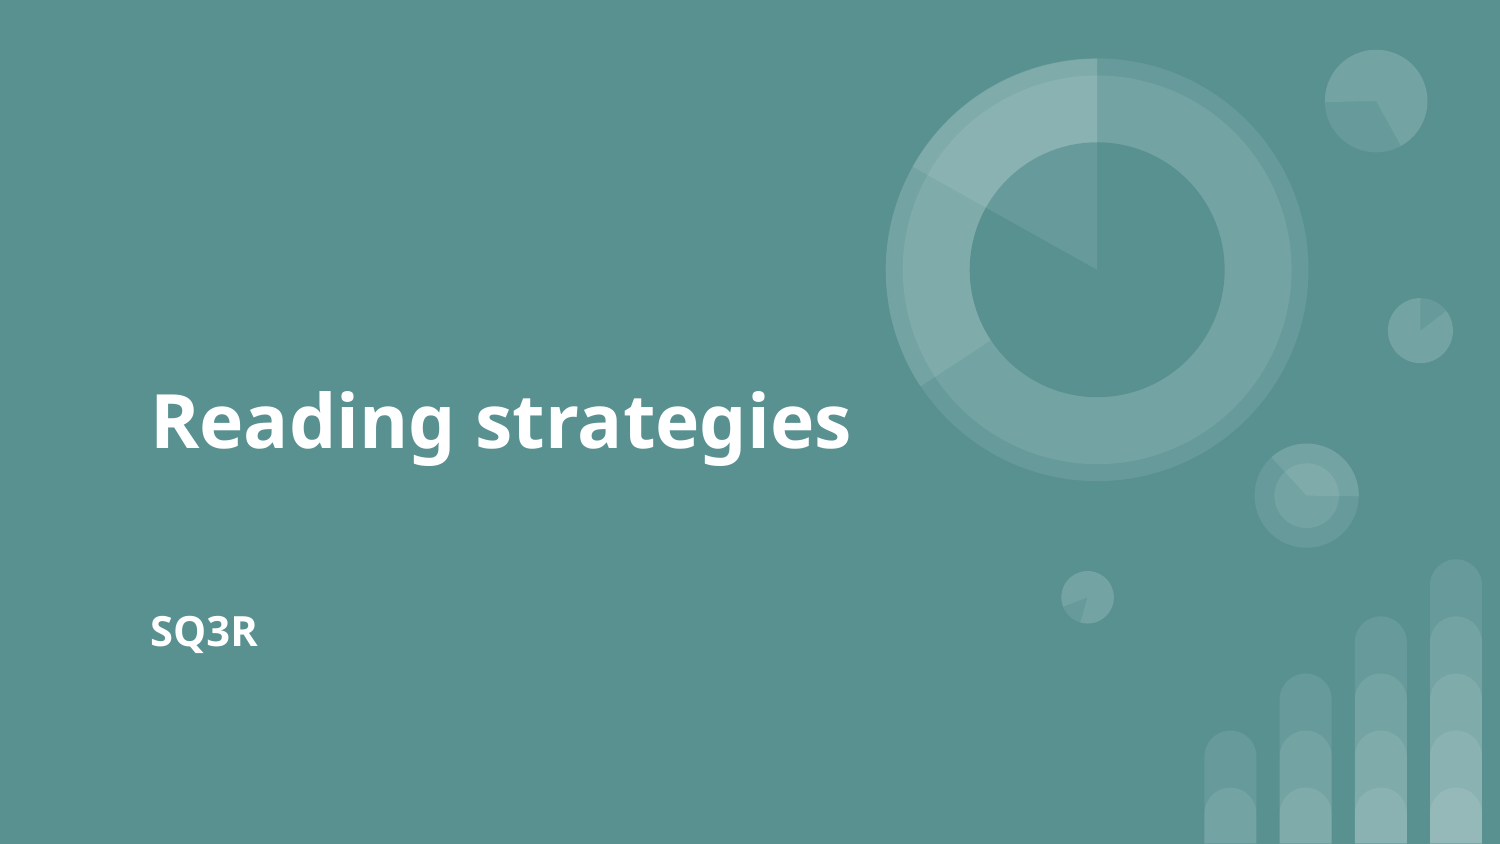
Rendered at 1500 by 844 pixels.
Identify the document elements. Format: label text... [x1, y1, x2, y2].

subtitle SQ3R [135, 589, 834, 704]
title Reading strategies [135, 264, 924, 572]
